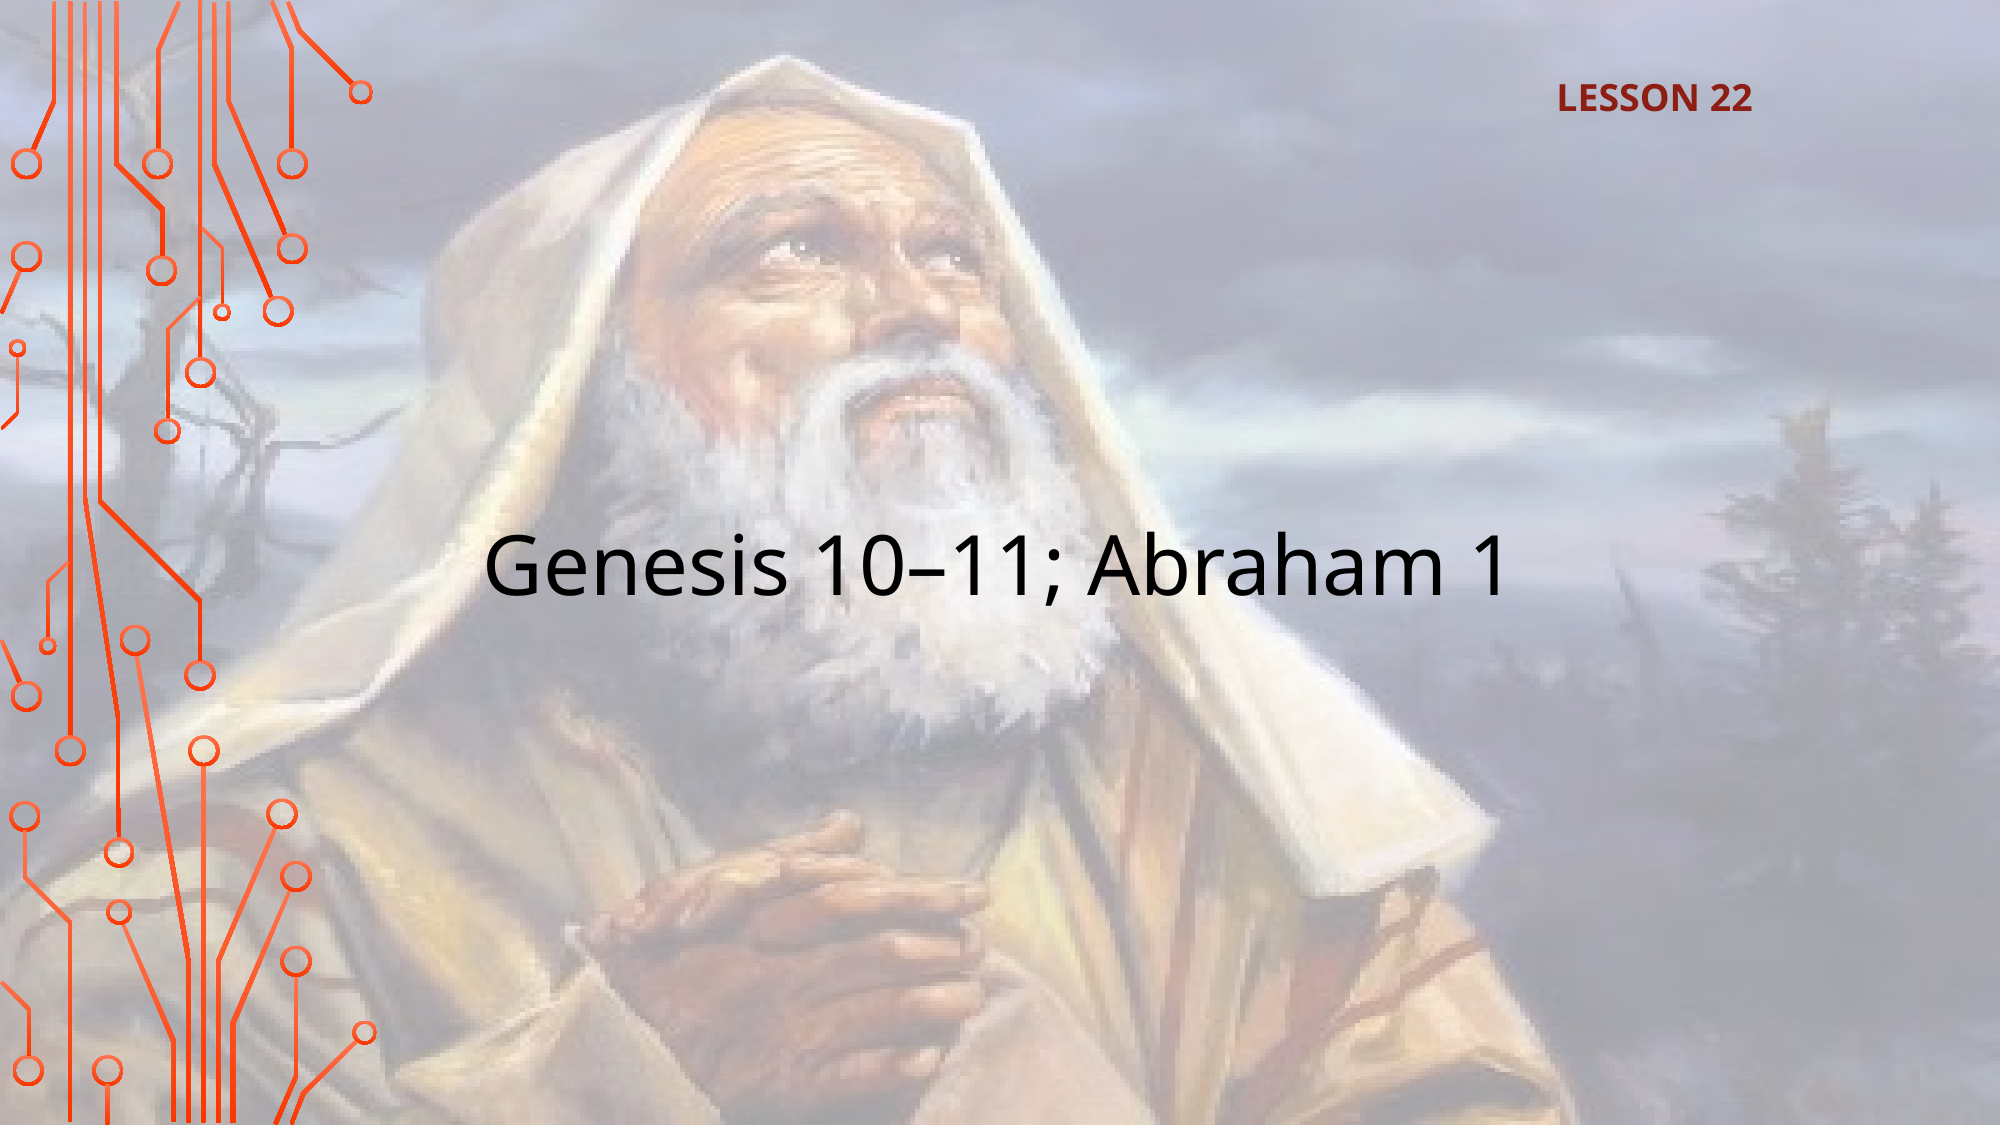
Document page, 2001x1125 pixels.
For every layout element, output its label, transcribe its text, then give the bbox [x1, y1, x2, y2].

text_box Genesis 10–11; Abraham 1 [468, 504, 1532, 620]
text_box LESSON 22 [1541, 66, 1850, 190]
